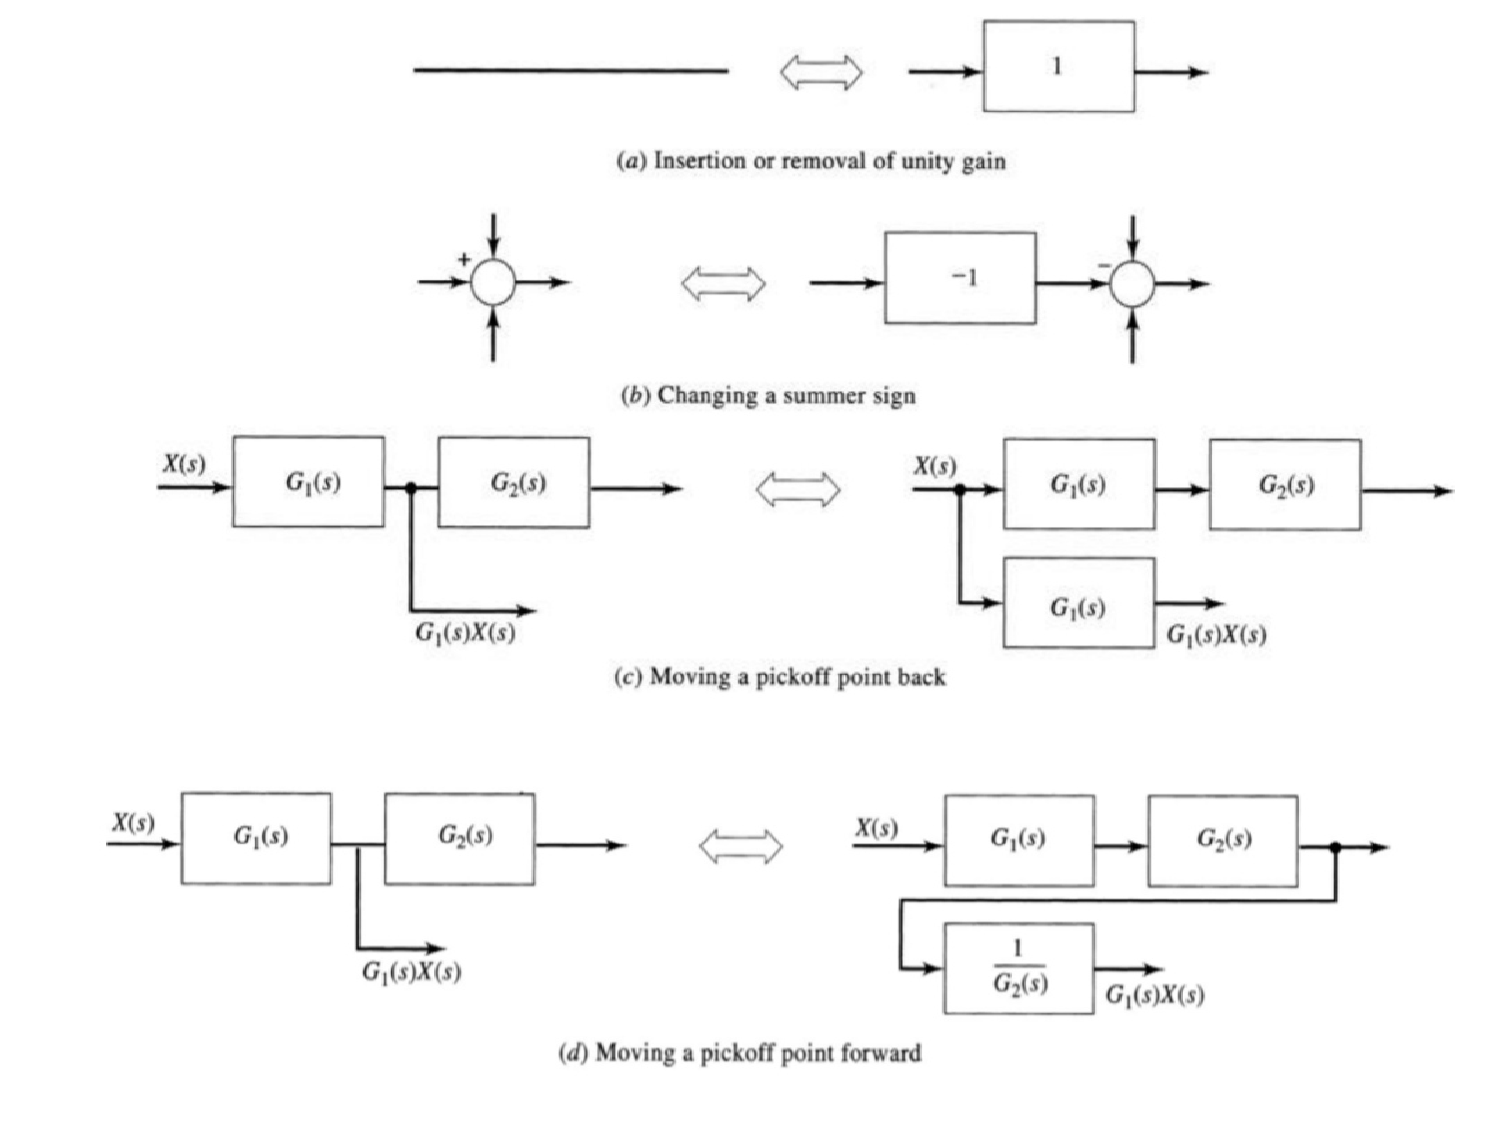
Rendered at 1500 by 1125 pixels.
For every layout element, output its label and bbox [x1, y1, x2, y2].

list [0, 0, 1466, 1125]
